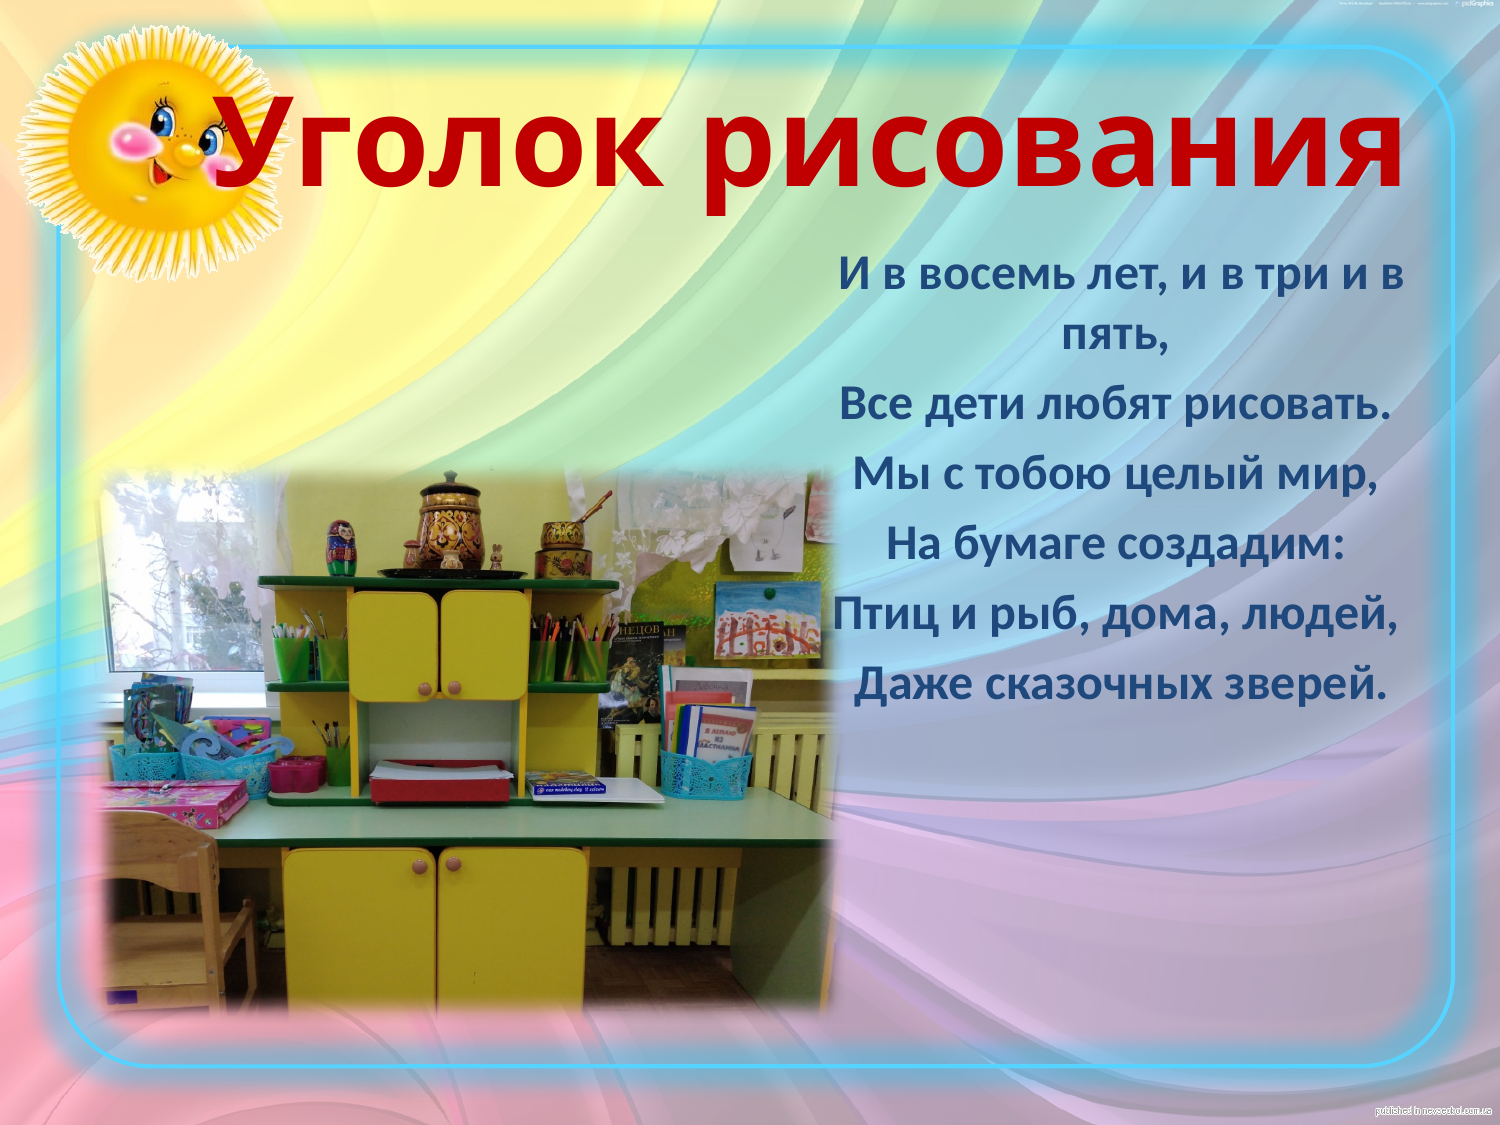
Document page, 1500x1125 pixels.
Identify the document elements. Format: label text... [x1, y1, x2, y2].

picture [11, 11, 340, 340]
picture [88, 455, 847, 1025]
list И в восемь лет, и в три и в пять, Все дети любят рисовать. Мы с тобою целый мир, На бумаге создадим: Птиц и рыб, дома, людей, Даже сказочных зверей. [773, 231, 1471, 480]
title Уголок рисования [135, 42, 1486, 231]
